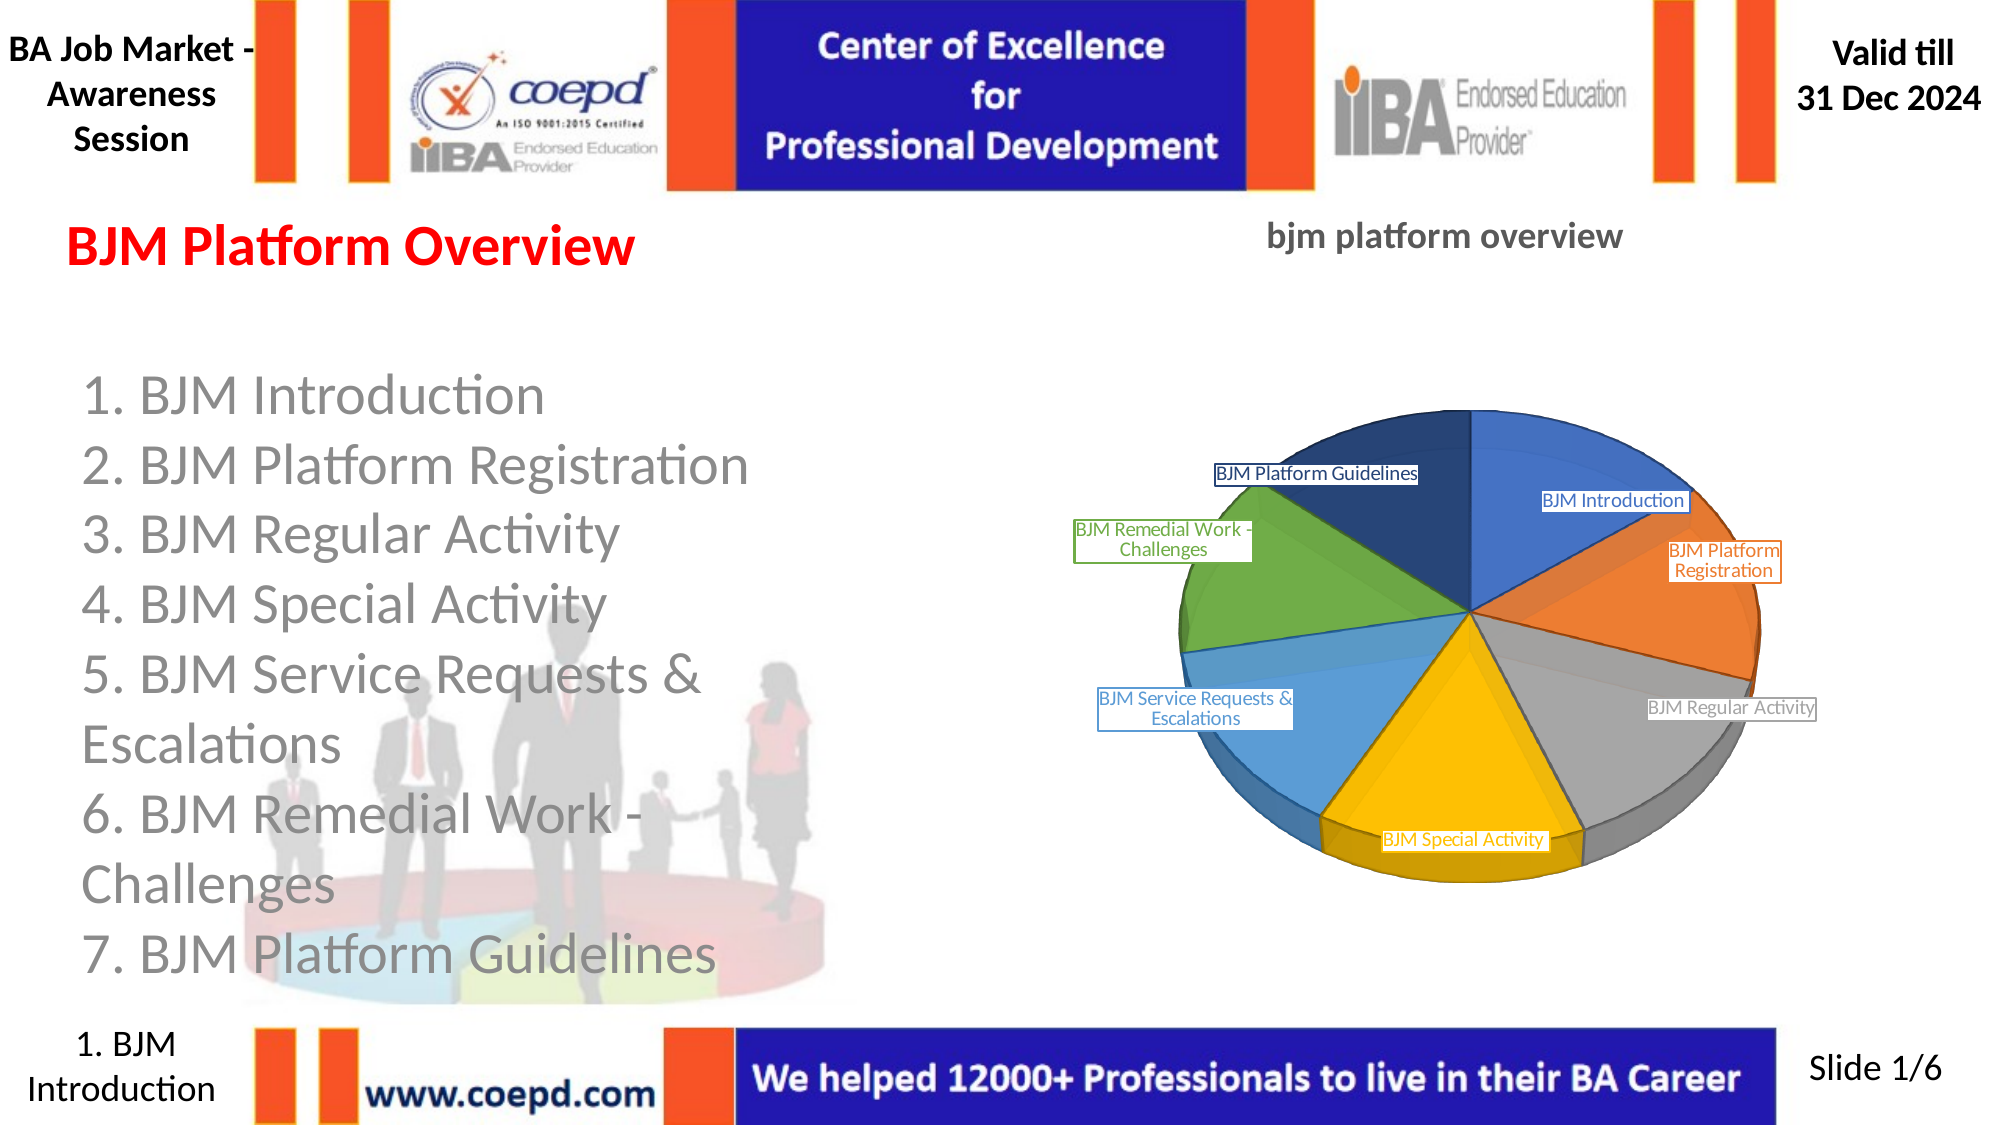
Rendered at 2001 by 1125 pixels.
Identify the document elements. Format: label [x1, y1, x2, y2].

picture [0, 0, 2000, 1125]
chart [890, 184, 2000, 1036]
